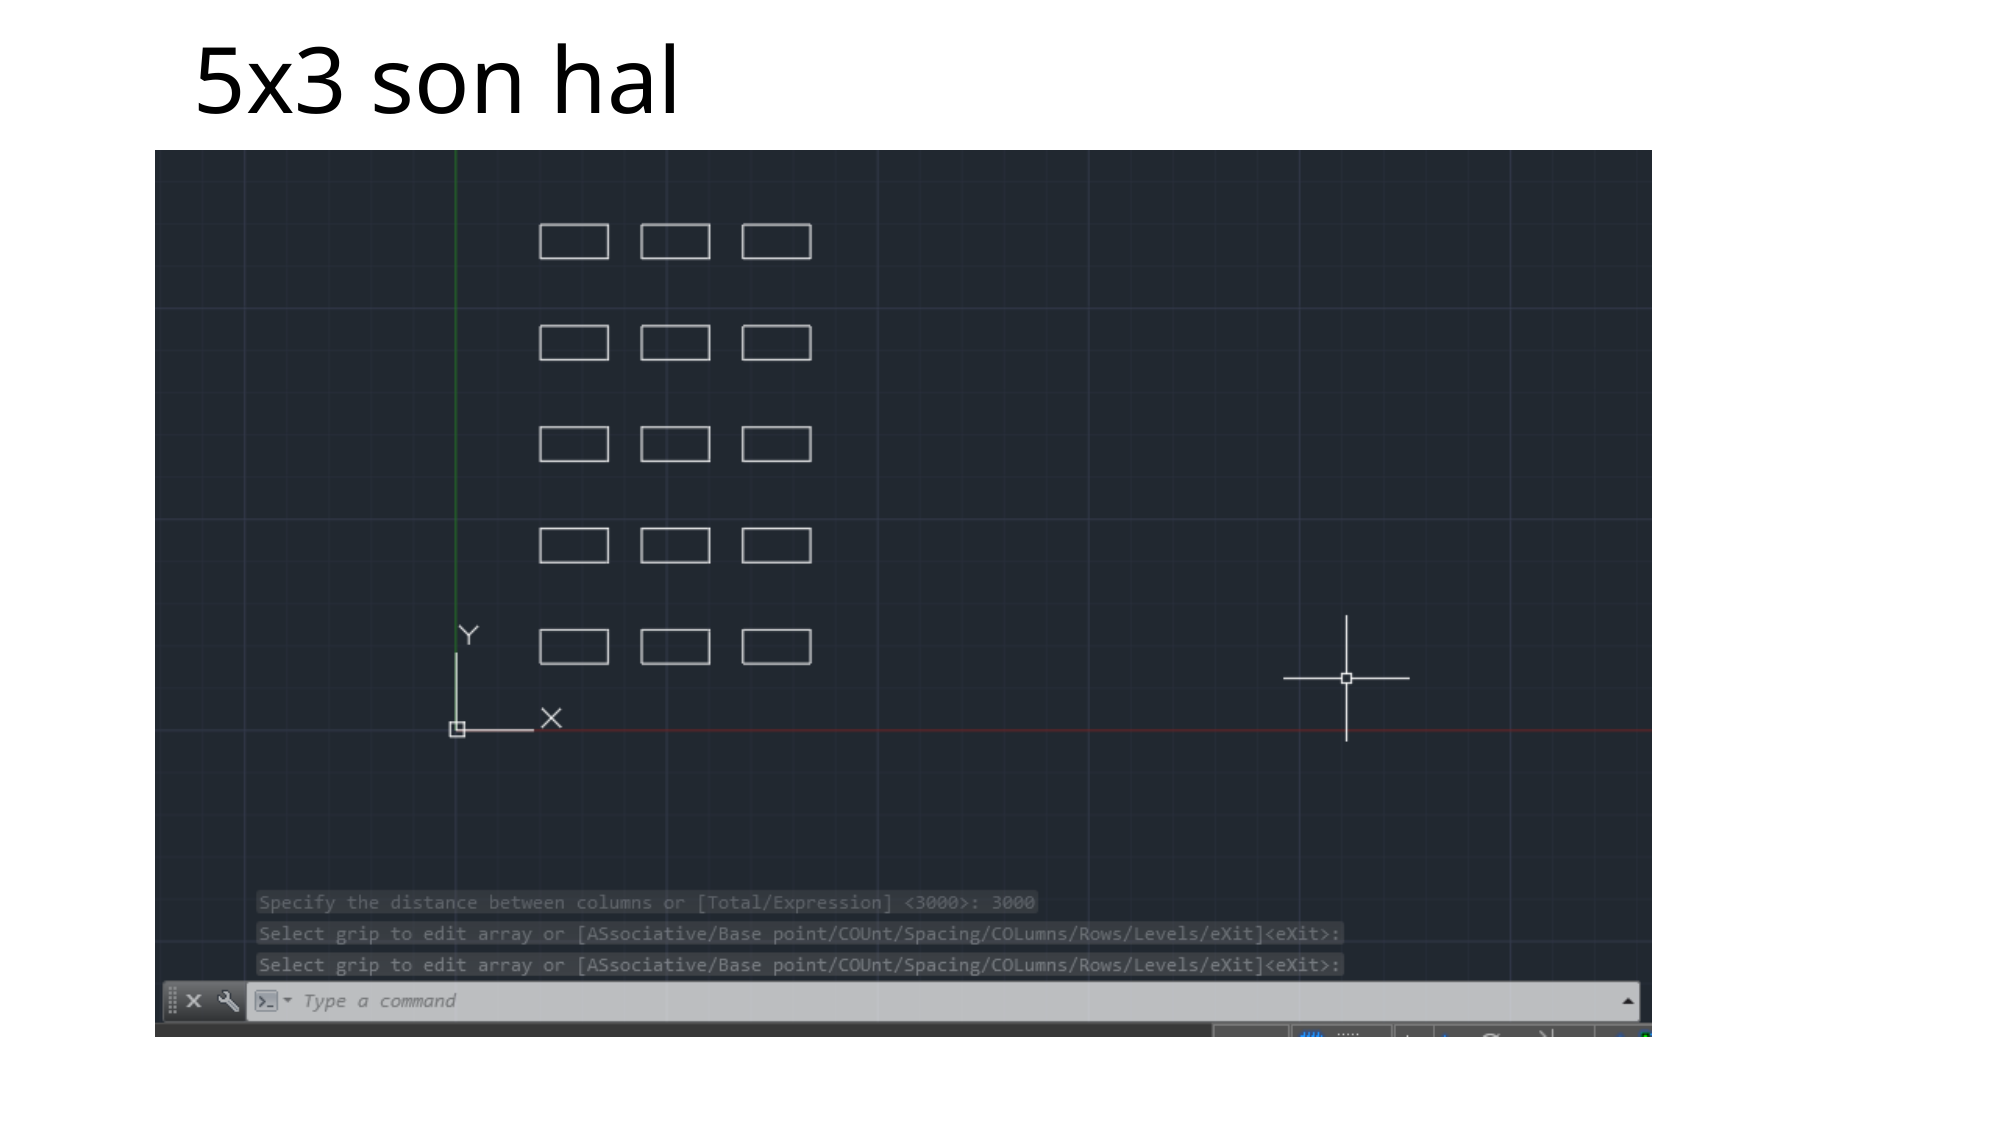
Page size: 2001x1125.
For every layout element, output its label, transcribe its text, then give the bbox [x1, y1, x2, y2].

text_box 5x3 son hal [179, 27, 2000, 245]
picture [155, 150, 1652, 1037]
